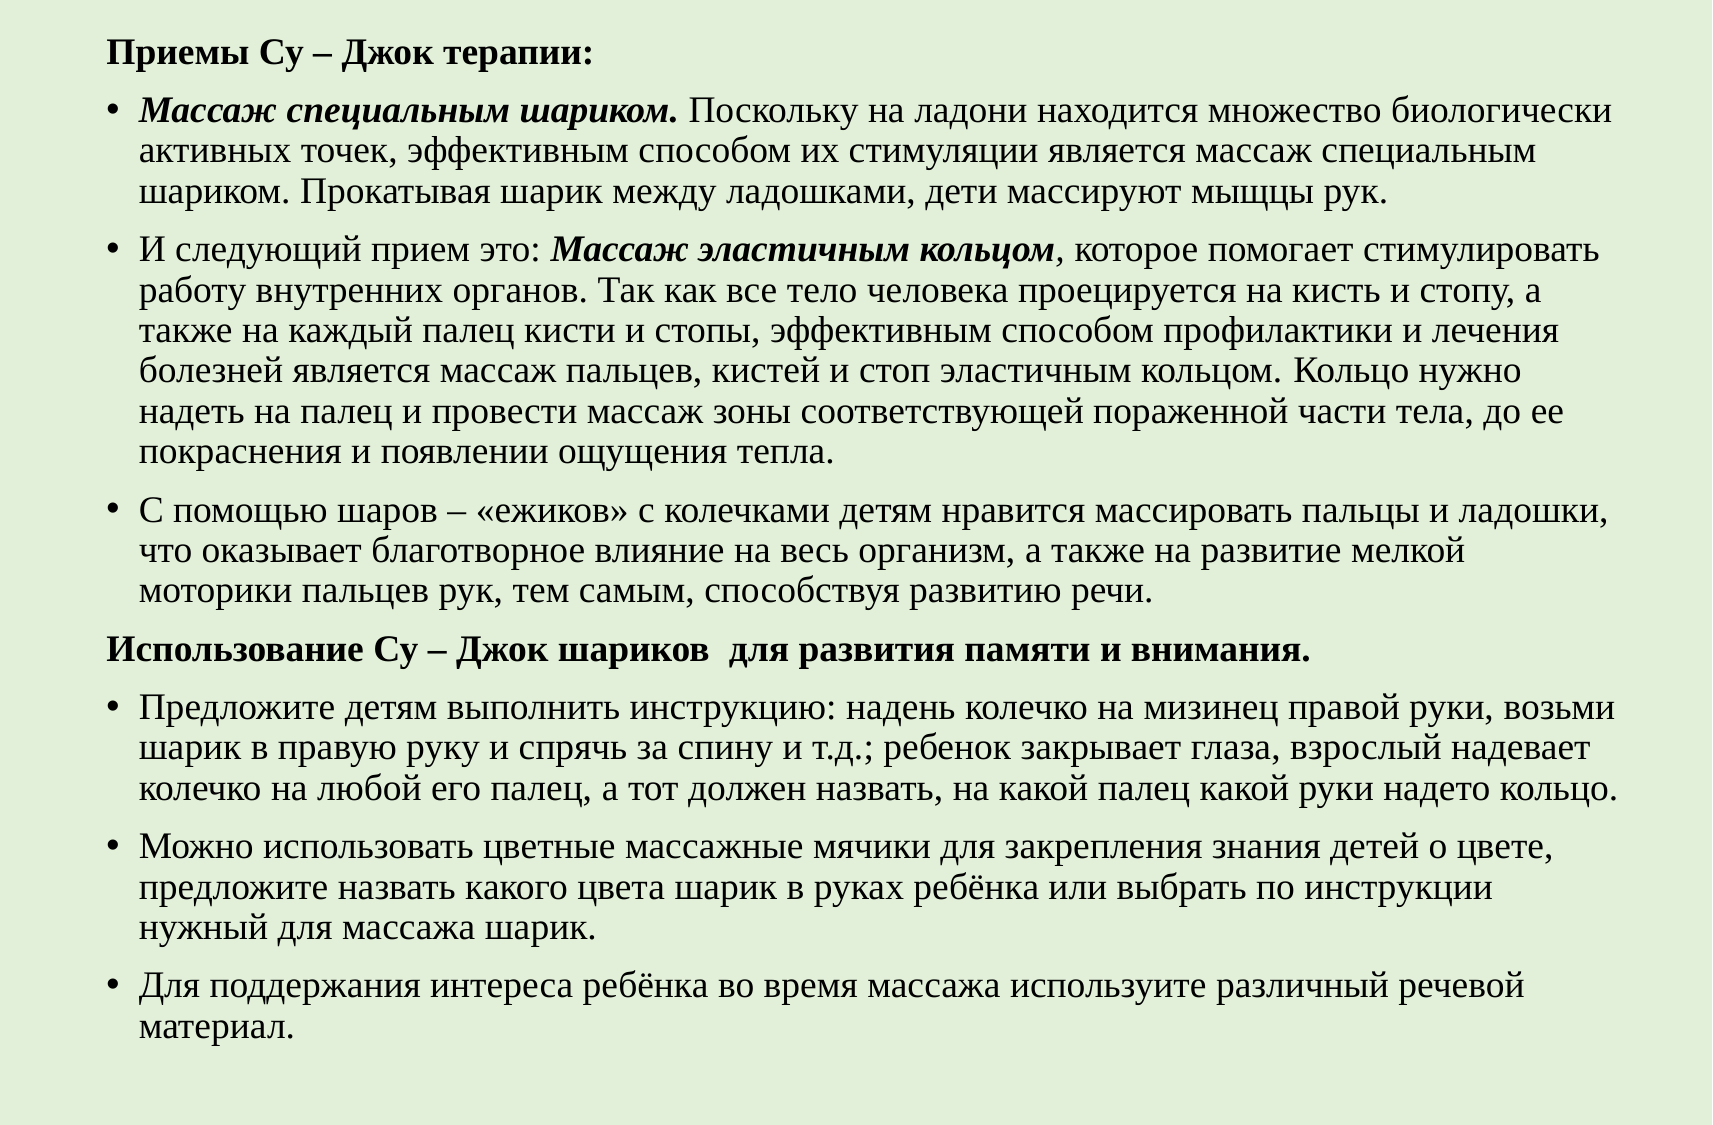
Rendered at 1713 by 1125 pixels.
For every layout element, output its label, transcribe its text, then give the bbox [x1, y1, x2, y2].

list Приемы Су – Джок терапии: Массаж специальным шариком. Поскольку на ладони находится множество биологически активных точек, эффективным способом их стимуляции является массаж специальным шариком. Прокатывая шарик между ладошками, дети массируют мыщцы рук. И следующий прием это: Массаж эластичным кольцом, которое помогает стимулировать работу внутренних органов. Так как все тело человека проецируется на кисть и стопу, а также на каждый палец кисти и стопы, эффективным способом профилактики и лечения болезней является массаж пальцев, кистей и стоп эластичным кольцом. Кольцо нужно надеть на палец и провести массаж зоны соответствующей пораженной части тела, до ее покраснения и появлении ощущения тепла. С помощью шаров – «ежиков» с колечками детям нравится массировать пальцы и ладошки, что оказывает благотворное влияние на весь организм, а также на развитие мелкой моторики пальцев рук, тем самым, способствуя развитию речи. Использование Су – Джок шариков для развития памяти и внимания. Предложите детям выполнить инструкцию: надень колечко на мизинец правой руки, возьми шарик в правую руку и спрячь за спину и т.д.; ребенок закрывает глаза, взрослый надевает колечко на любой его палец, а тот должен назвать, на какой палец какой руки надето кольцо. Можно использовать цветные массажные мячики для закрепления знания детей о цвете, предложите назвать какого цвета шарик в руках ребёнка или выбрать по инструкции нужный для массажа шарик. Для поддержания интереса ребёнка во время массажа используите различный речевой материал. [91, 24, 1642, 1101]
